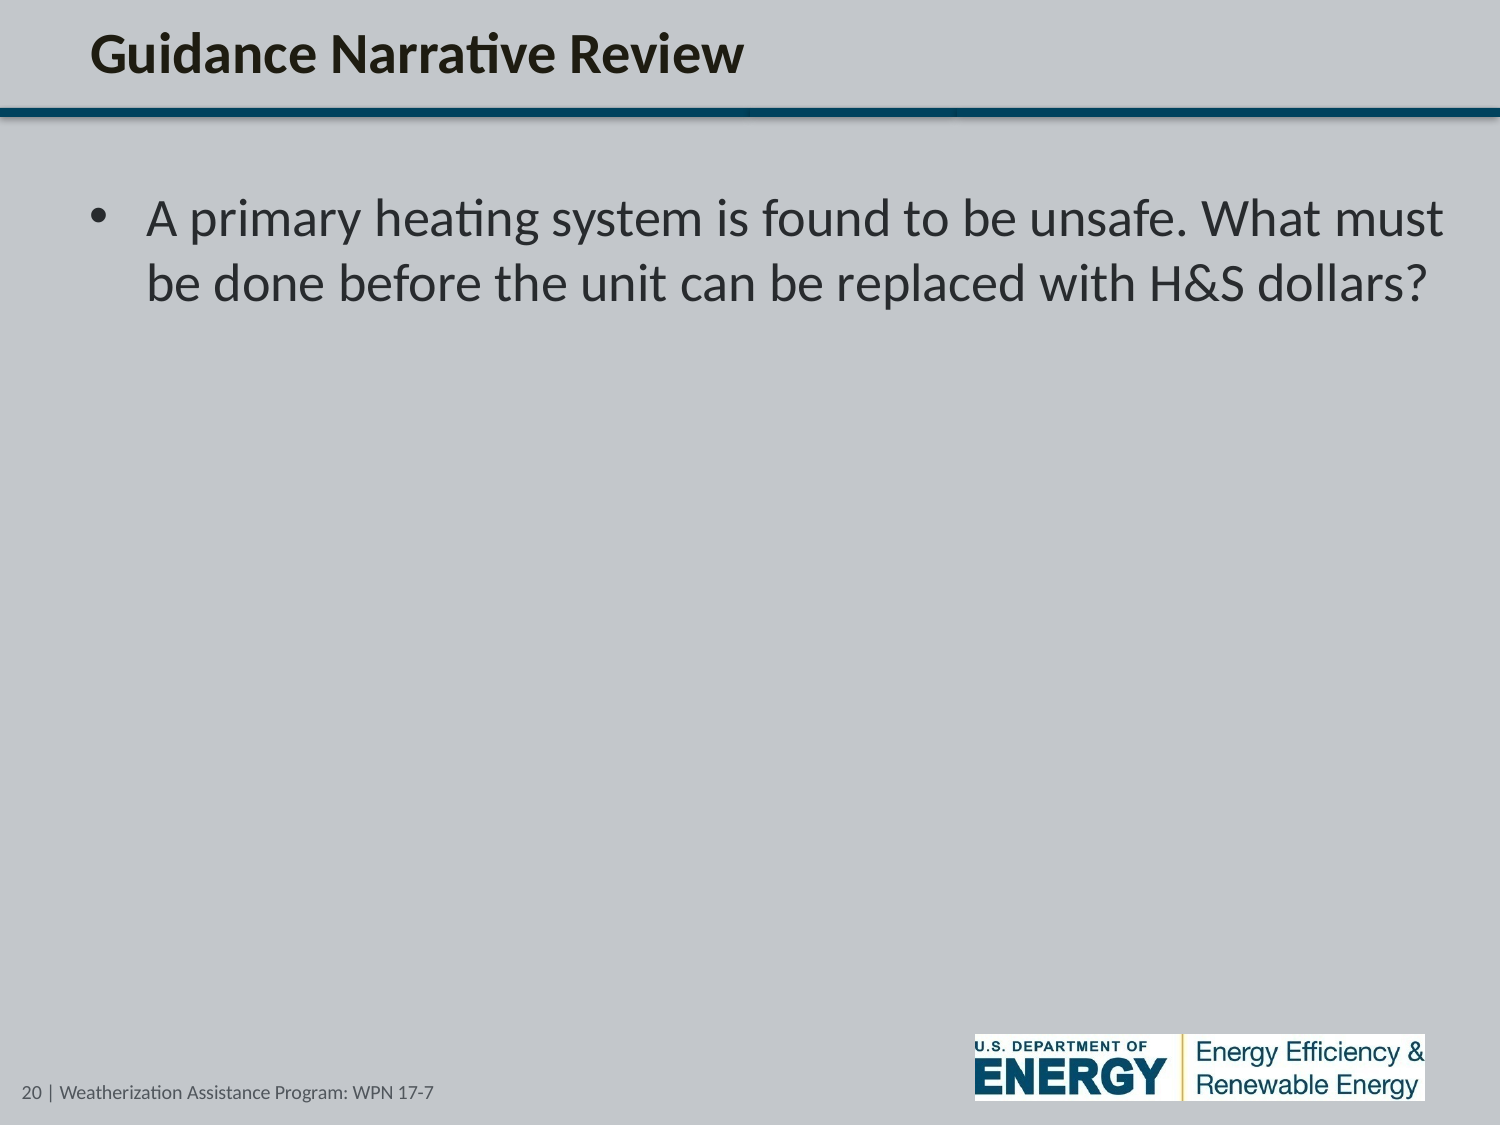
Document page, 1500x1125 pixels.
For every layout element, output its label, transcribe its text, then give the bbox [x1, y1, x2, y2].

picture [975, 1034, 1425, 1101]
title Guidance Narrative Review [75, 0, 1425, 113]
list A primary heating system is found to be unsafe. What must be done before the unit can be replaced with H&S dollars? [75, 174, 1463, 1000]
